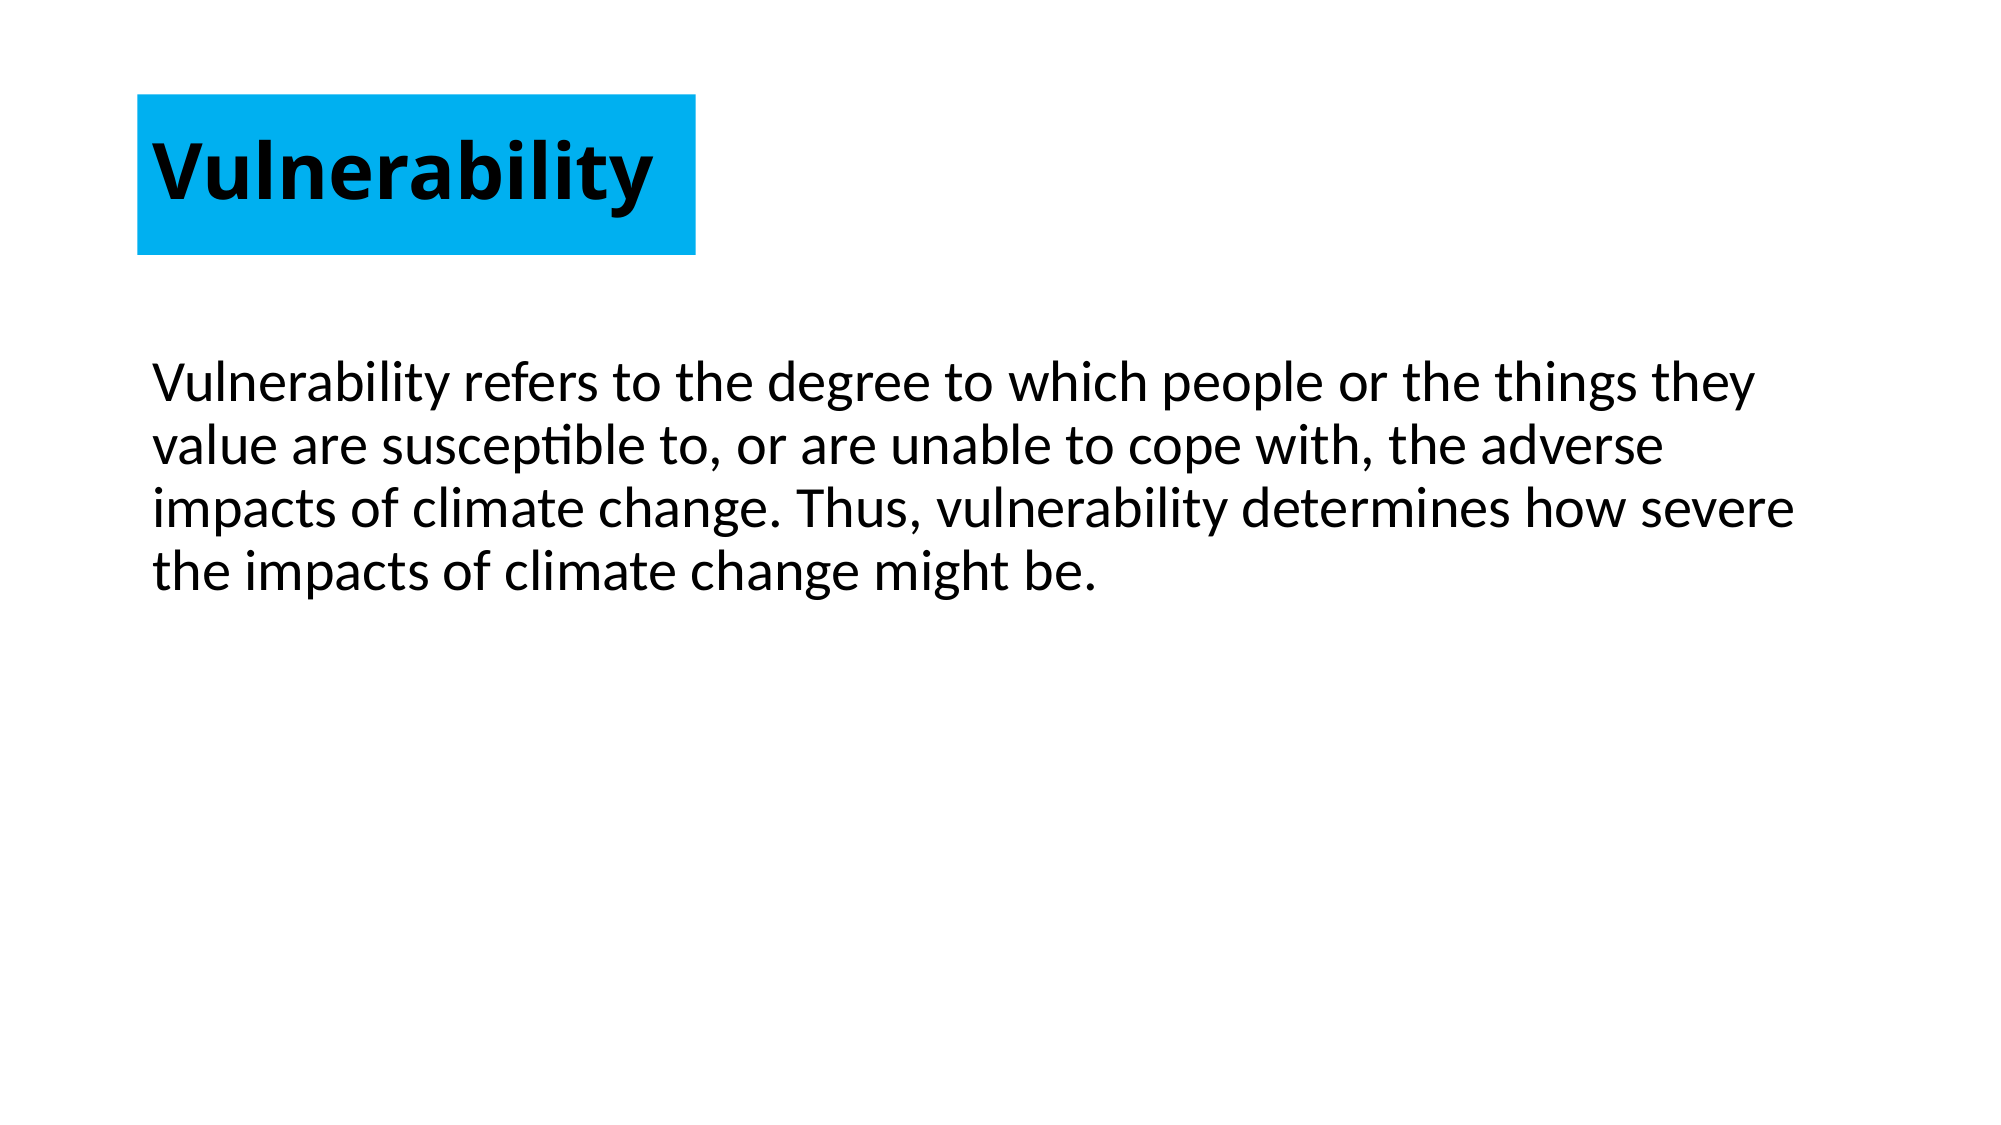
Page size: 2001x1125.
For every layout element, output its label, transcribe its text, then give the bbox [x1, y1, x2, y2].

text_box Vulnerability [137, 94, 696, 255]
text_box Vulnerability refers to the degree to which people or the things they value are susceptible to, or are unable to cope with, the adverse impacts of climate change. Thus, vulnerability determines how severe the impacts of climate change might be. [137, 344, 1863, 1058]
